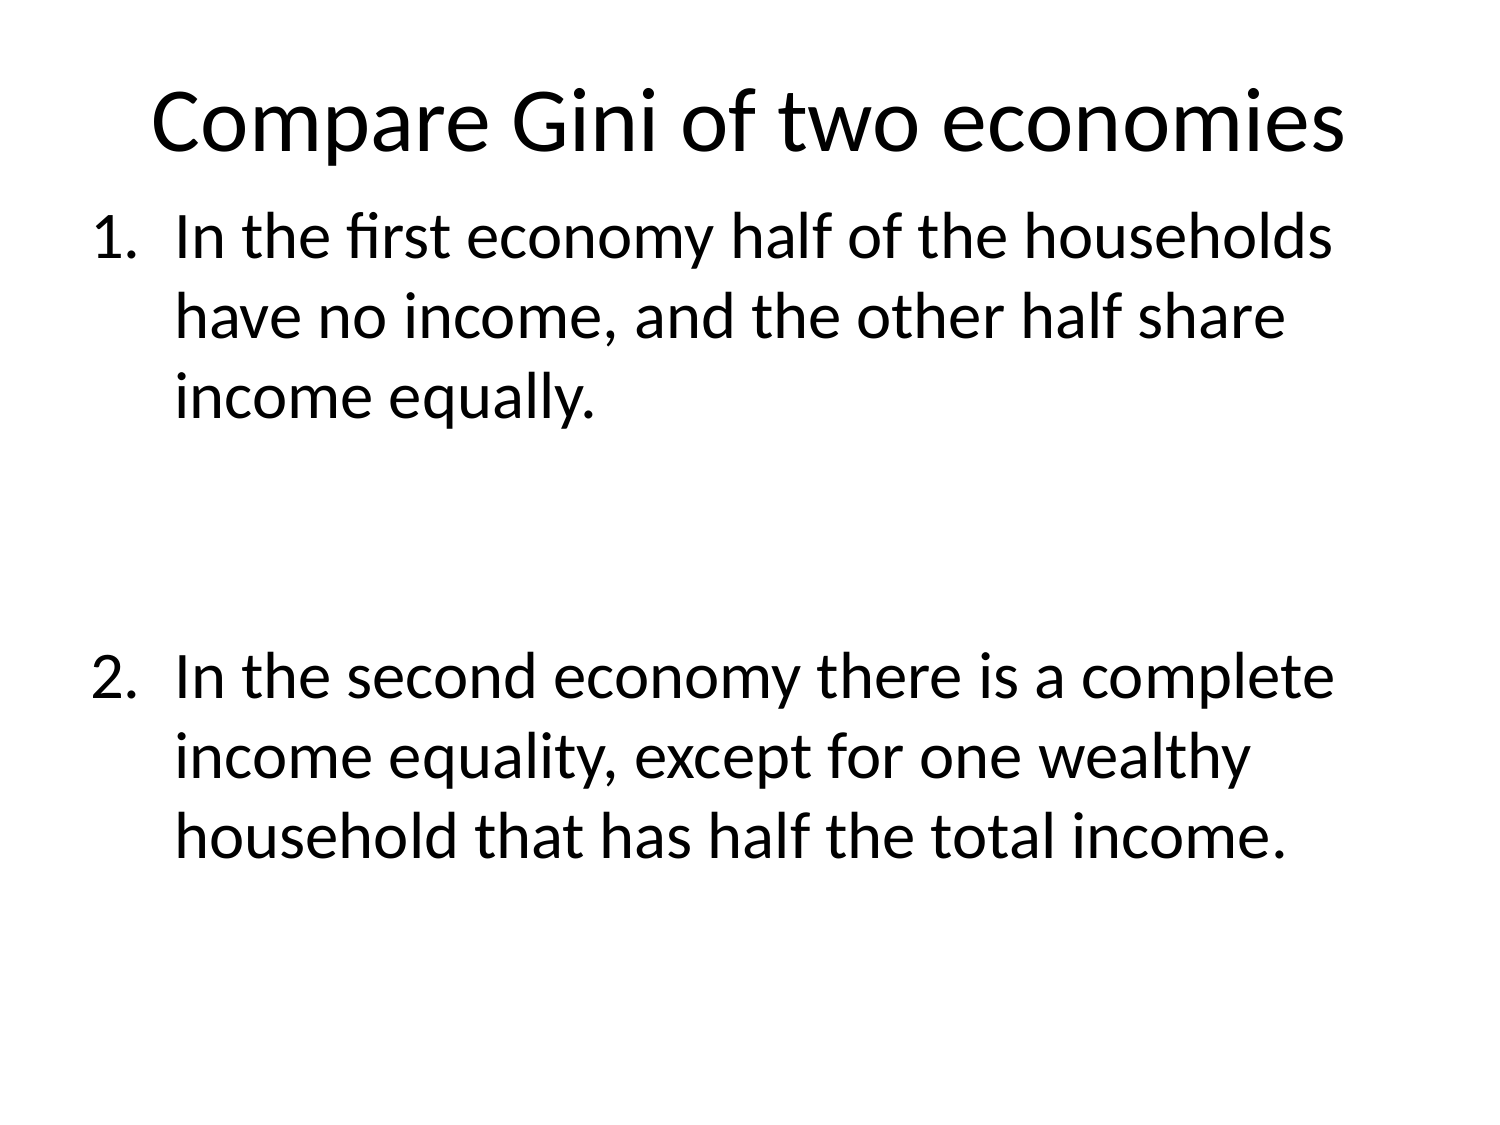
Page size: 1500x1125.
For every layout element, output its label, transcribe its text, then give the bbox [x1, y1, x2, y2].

title Compare Gini of two economies [75, 45, 1425, 184]
list In the first economy half of the households have no income, and the other half share income equally. In the second economy there is a complete income equality, except for one wealthy household that has half the total income. [75, 184, 1425, 1005]
